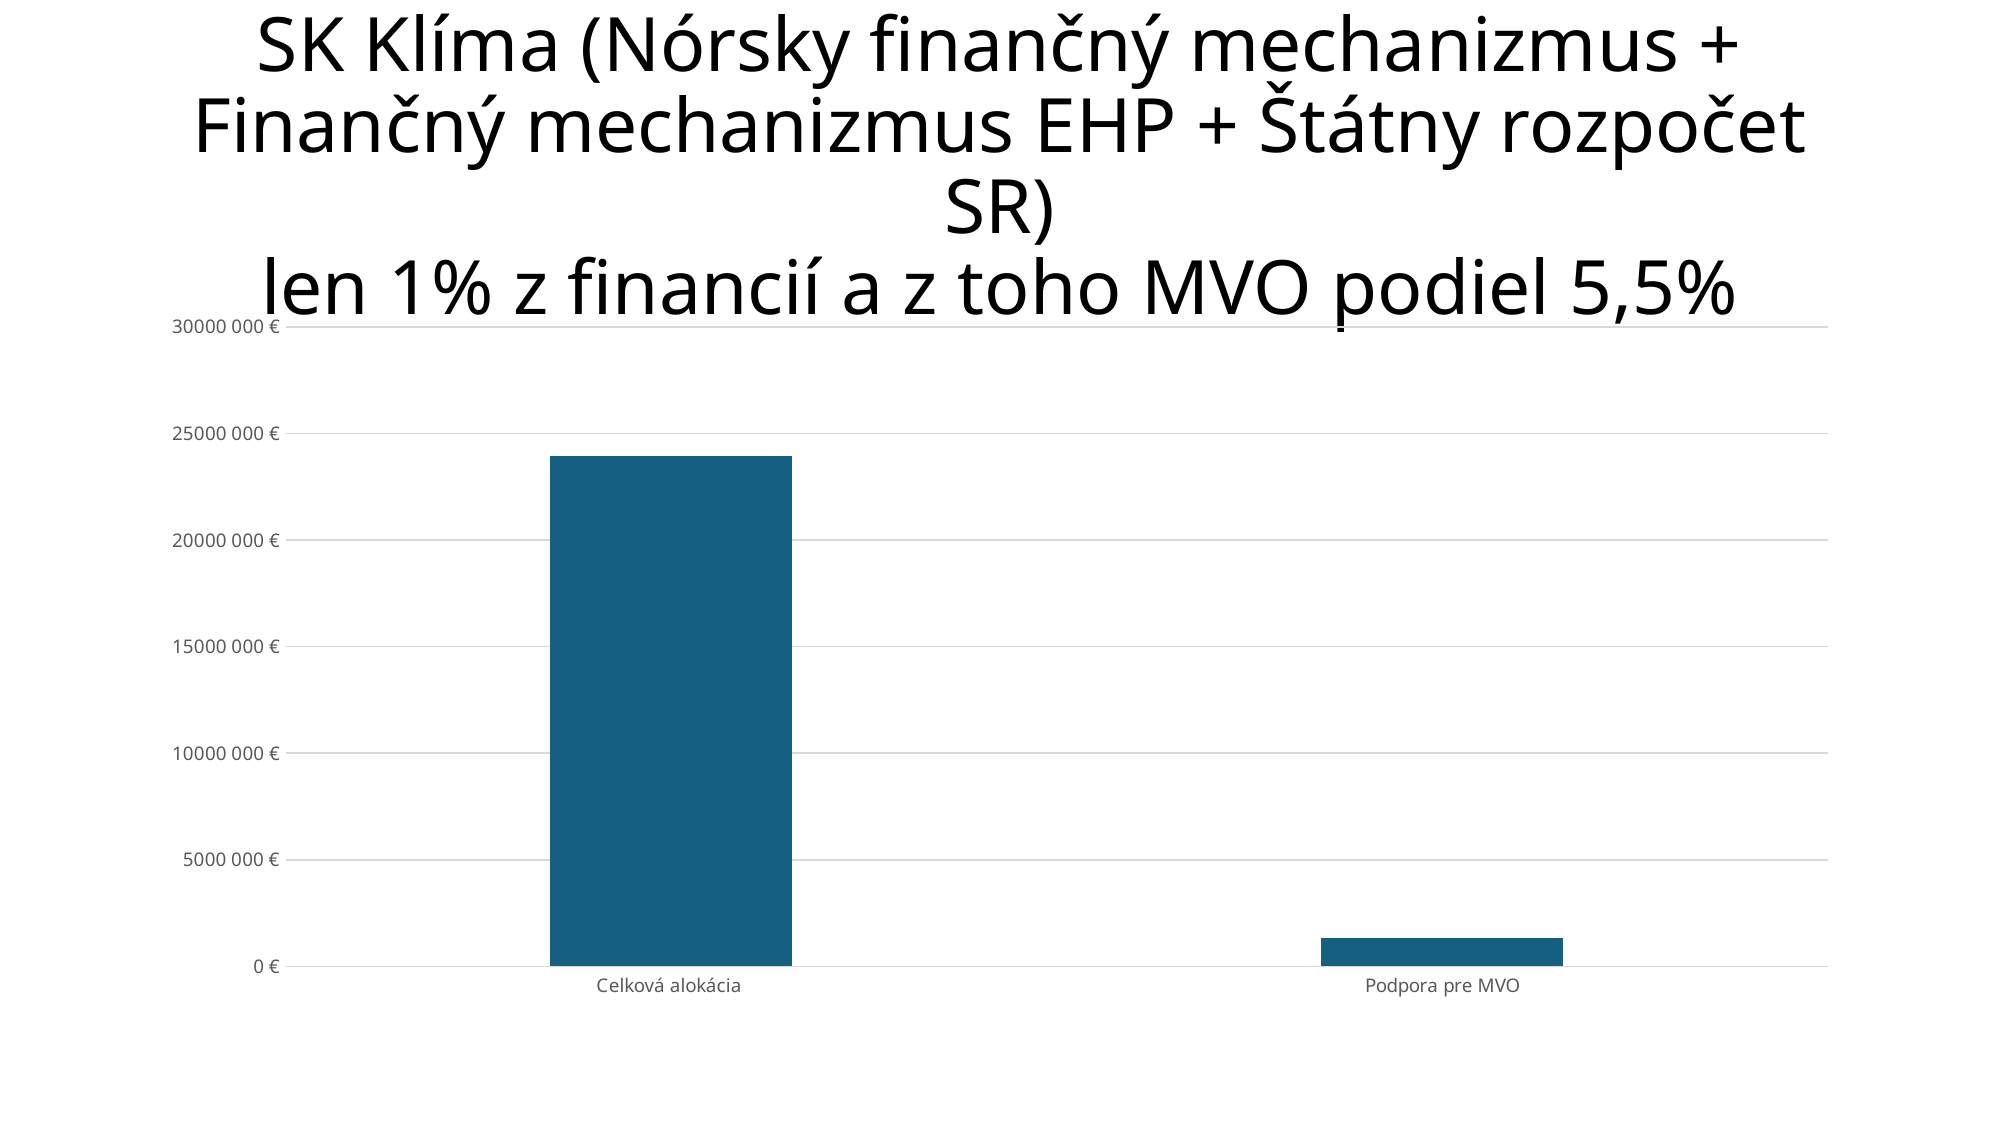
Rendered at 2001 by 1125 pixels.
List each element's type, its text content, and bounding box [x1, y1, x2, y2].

title SK Klíma (Nórsky finančný mechanizmus + Finančný mechanizmus EHP + Štátny rozpočet SR) len 1% z financií a z toho MVO podiel 5,5% [137, 59, 1863, 278]
chart [136, 298, 1863, 1014]
